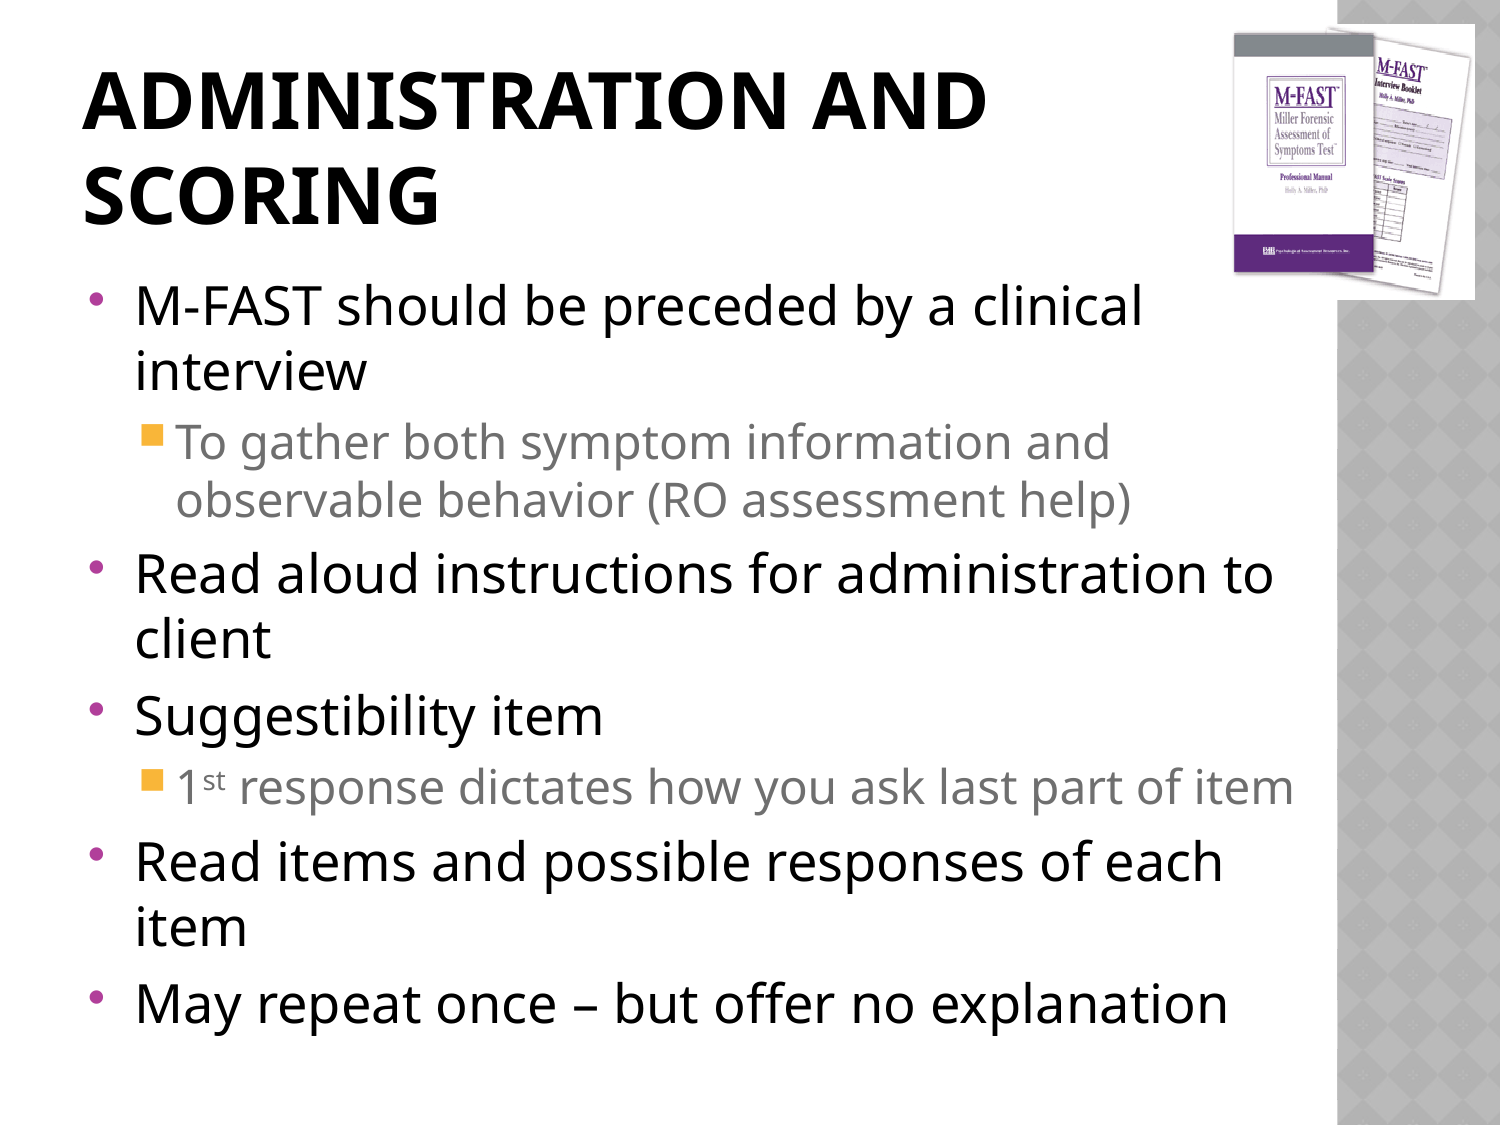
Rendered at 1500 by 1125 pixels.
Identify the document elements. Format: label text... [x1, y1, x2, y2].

title Administration and scoring [75, 52, 1218, 240]
picture [1224, 24, 1476, 301]
list M-FAST should be preceded by a clinical interview To gather both symptom information and observable behavior (RO assessment help) Read aloud instructions for administration to client Suggestibility item 1st response dictates how you ask last part of item Read items and possible responses of each item May repeat once – but offer no explanation [75, 264, 1313, 1059]
